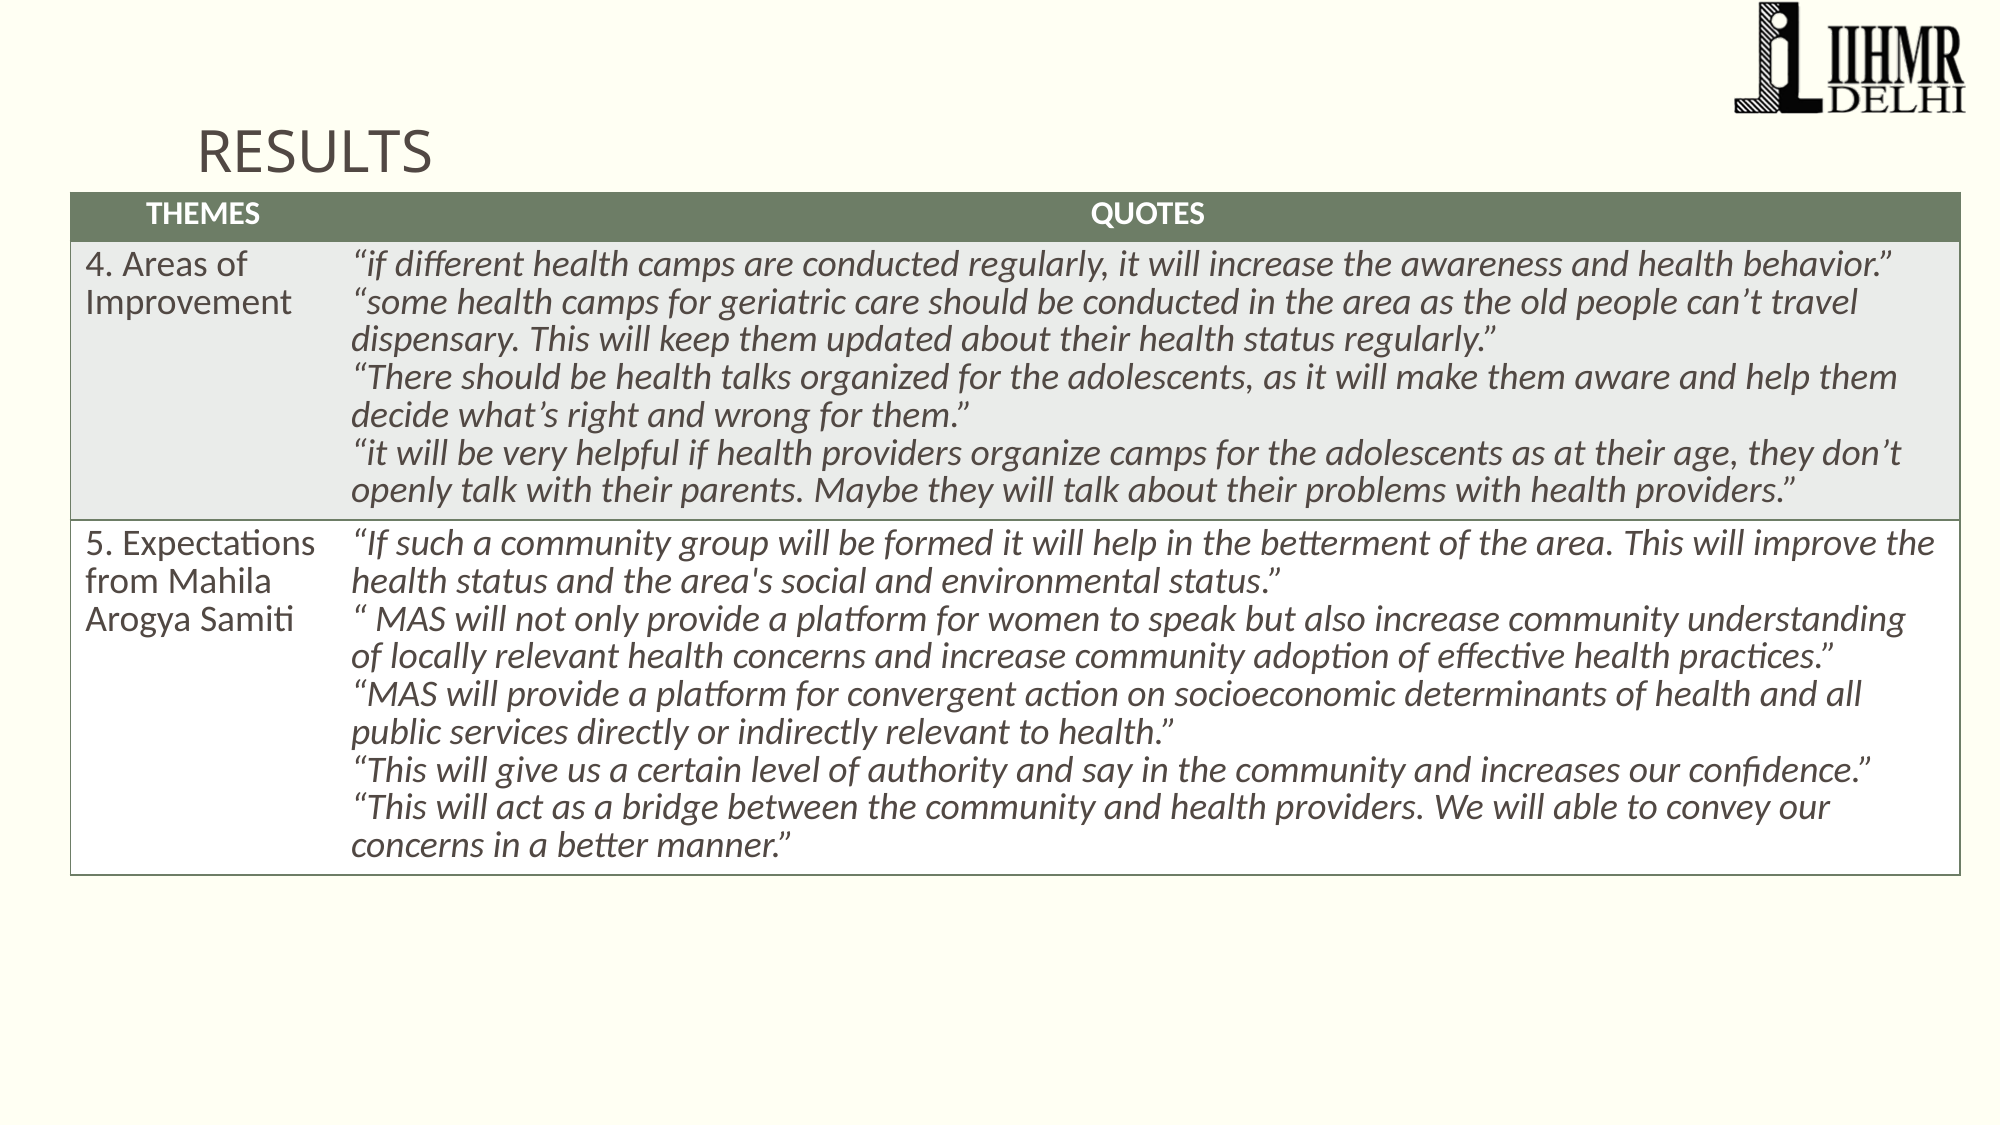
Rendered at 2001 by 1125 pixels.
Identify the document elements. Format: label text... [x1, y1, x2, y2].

table_cell 4. Areas of Improvement [71, 242, 336, 519]
table_cell “if different health camps are conducted regularly, it will increase the awareness and health behavior.” “some health camps for geriatric care should be conducted in the area as the old people can’t travel dispensary. This will keep them updated about their health status regularly.” “There should be health talks organized for the adolescents, as it will make them aware and help them decide what’s right and wrong for them.” “it will be very helpful if health providers organize camps for the adolescents as at their age, they don’t openly talk with their parents. Maybe they will talk about their problems with health providers.” [336, 242, 1959, 519]
table_header THEMES [71, 193, 336, 240]
table_cell “If such a community group will be formed it will help in the betterment of the area. This will improve the health status and the area's social and environmental status.” “ MAS will not only provide a platform for women to speak but also increase community understanding of locally relevant health concerns and increase community adoption of effective health practices.” “MAS will provide a platform for convergent action on socioeconomic determinants of health and all public services directly or indirectly relevant to health.” “This will give us a certain level of authority and say in the community and increases our confidence.” “This will act as a bridge between the community and health providers. We will able to convey our concerns in a better manner.” [336, 521, 1959, 874]
table_header QUOTES [336, 193, 1959, 240]
picture [1734, 0, 1980, 115]
title RESULTS [181, 12, 1819, 192]
table_cell 5. Expectations from Mahila Arogya Samiti [71, 521, 336, 874]
